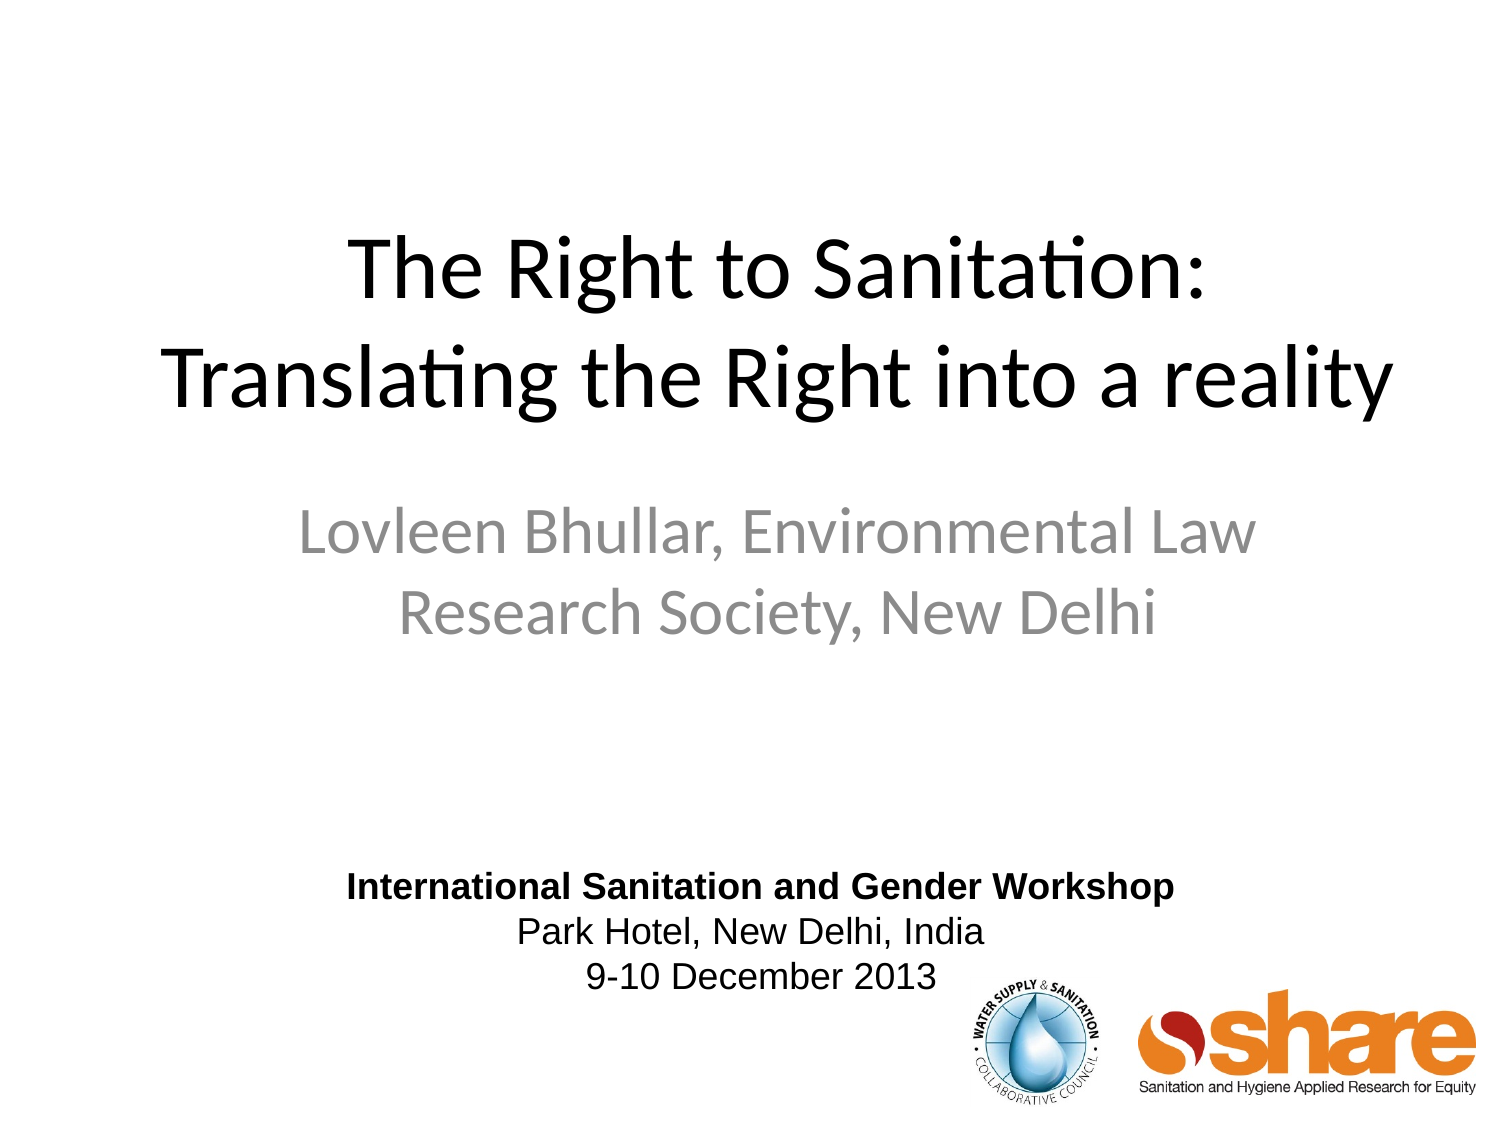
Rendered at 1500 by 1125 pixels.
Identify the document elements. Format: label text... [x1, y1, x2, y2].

picture [1138, 989, 1476, 1095]
picture [970, 976, 1101, 1108]
subtitle Lovleen Bhullar, Environmental Law Research Society, New Delhi [253, 479, 1304, 768]
text_box International Sanitation and Gender Workshop Park Hotel, New Delhi, India 9-10 December 2013 [331, 854, 1191, 1005]
title The Right to Sanitation: Translating the Right into a reality [141, 196, 1417, 438]
